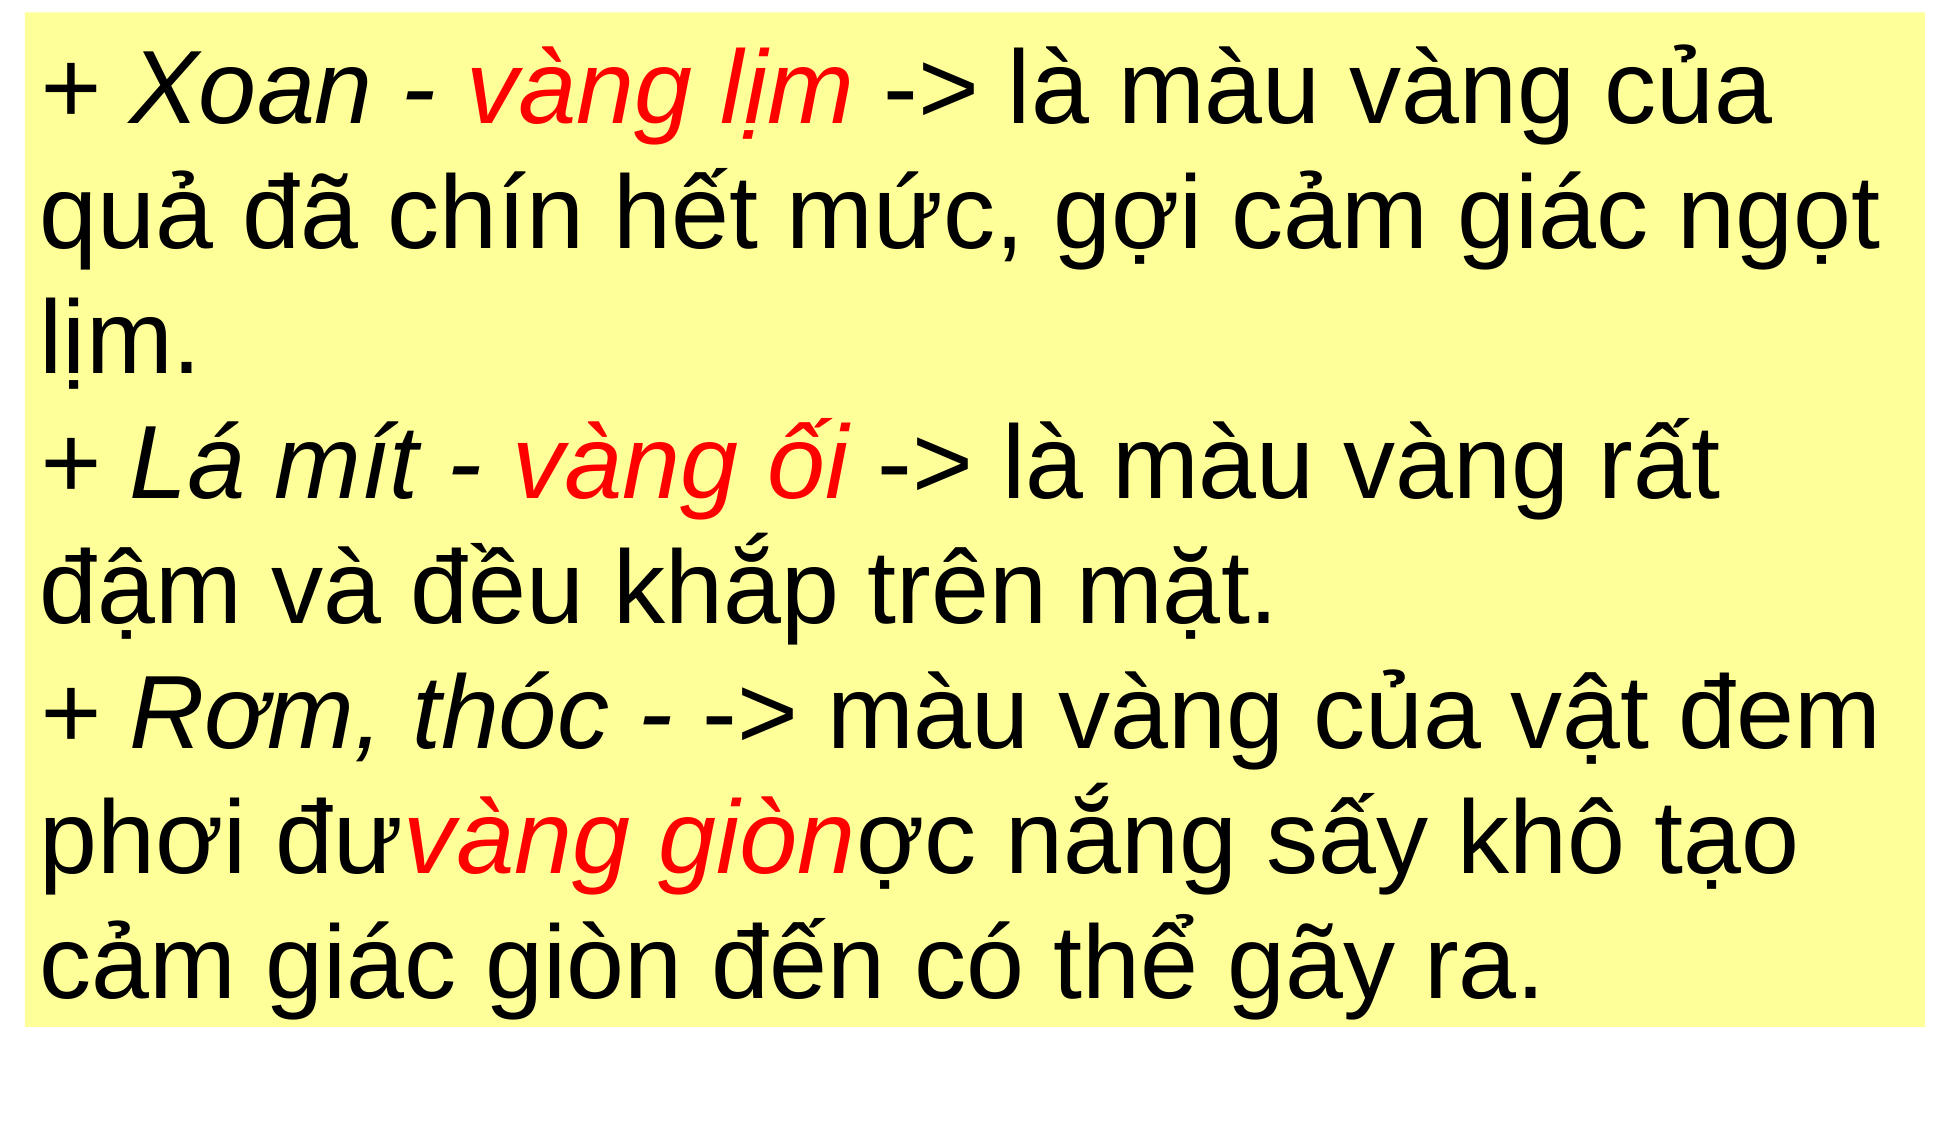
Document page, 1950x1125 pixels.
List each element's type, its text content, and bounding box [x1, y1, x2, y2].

text_box + Xoan - vàng lịm -> là màu vàng của quả đã chín hết mức, gợi cảm giác ngọt lịm. + Lá mít - vàng ối -> là màu vàng rất đậm và đều khắp trên mặt. + Rơm, thóc - -> màu vàng của vật đem phơi đưvàng giònợc nắng sấy khô tạo cảm giác giòn đến có thể gãy ra. [24, 12, 1925, 1027]
